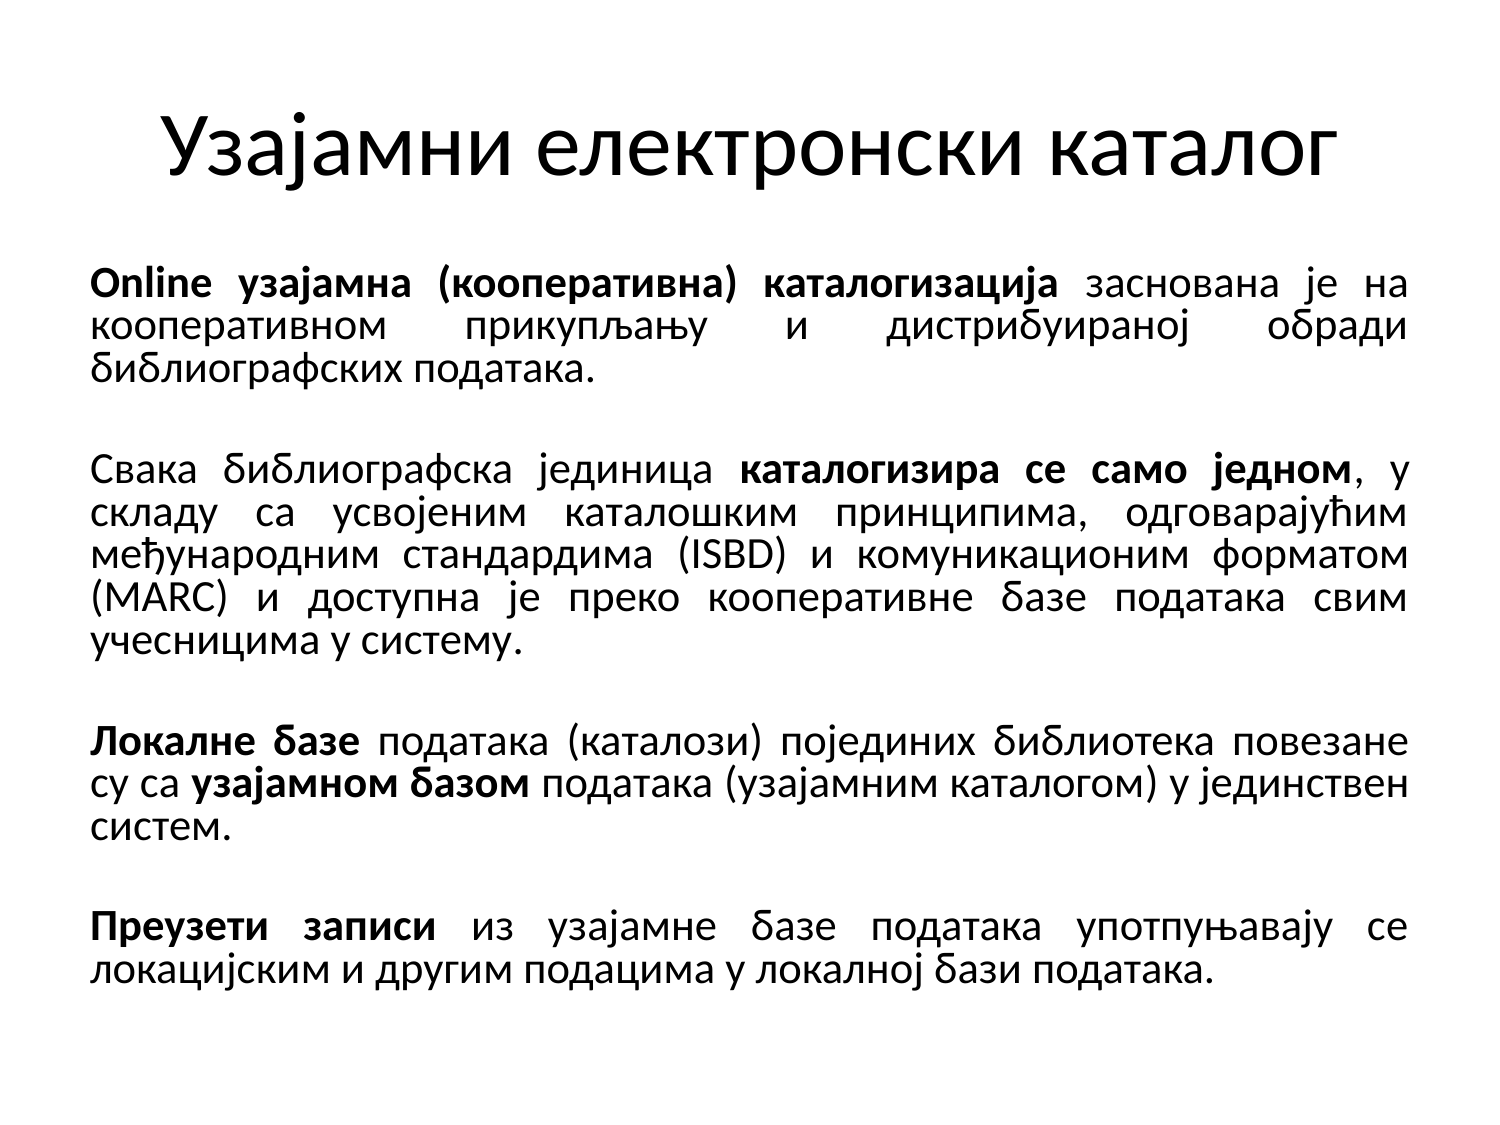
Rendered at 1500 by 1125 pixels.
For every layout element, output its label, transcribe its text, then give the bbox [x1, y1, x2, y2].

list Online узајамна (кооперативна) каталогизација заснована је на кооперативном прикупљању и дистрибуираној обради библиографских података. Свака библиографска јединица каталогизира се само једном, у складу са усвојеним каталошким принципима, одговарајућим међународним стандардима (ISBD) и комуникационим форматом (MARC) и доступна је преко кооперативне базе података свим учесницима у систему. Локалне базе података (каталози) појединих библиотека повезане су са узајамном базом података (узајамним каталогом) у јединствен систем. Преузети записи из узајамне базе података употпуњавају се локацијским и другим подацима у локалној бази података. [75, 255, 1425, 1005]
title Узајамни електронски каталог [75, 45, 1425, 233]
